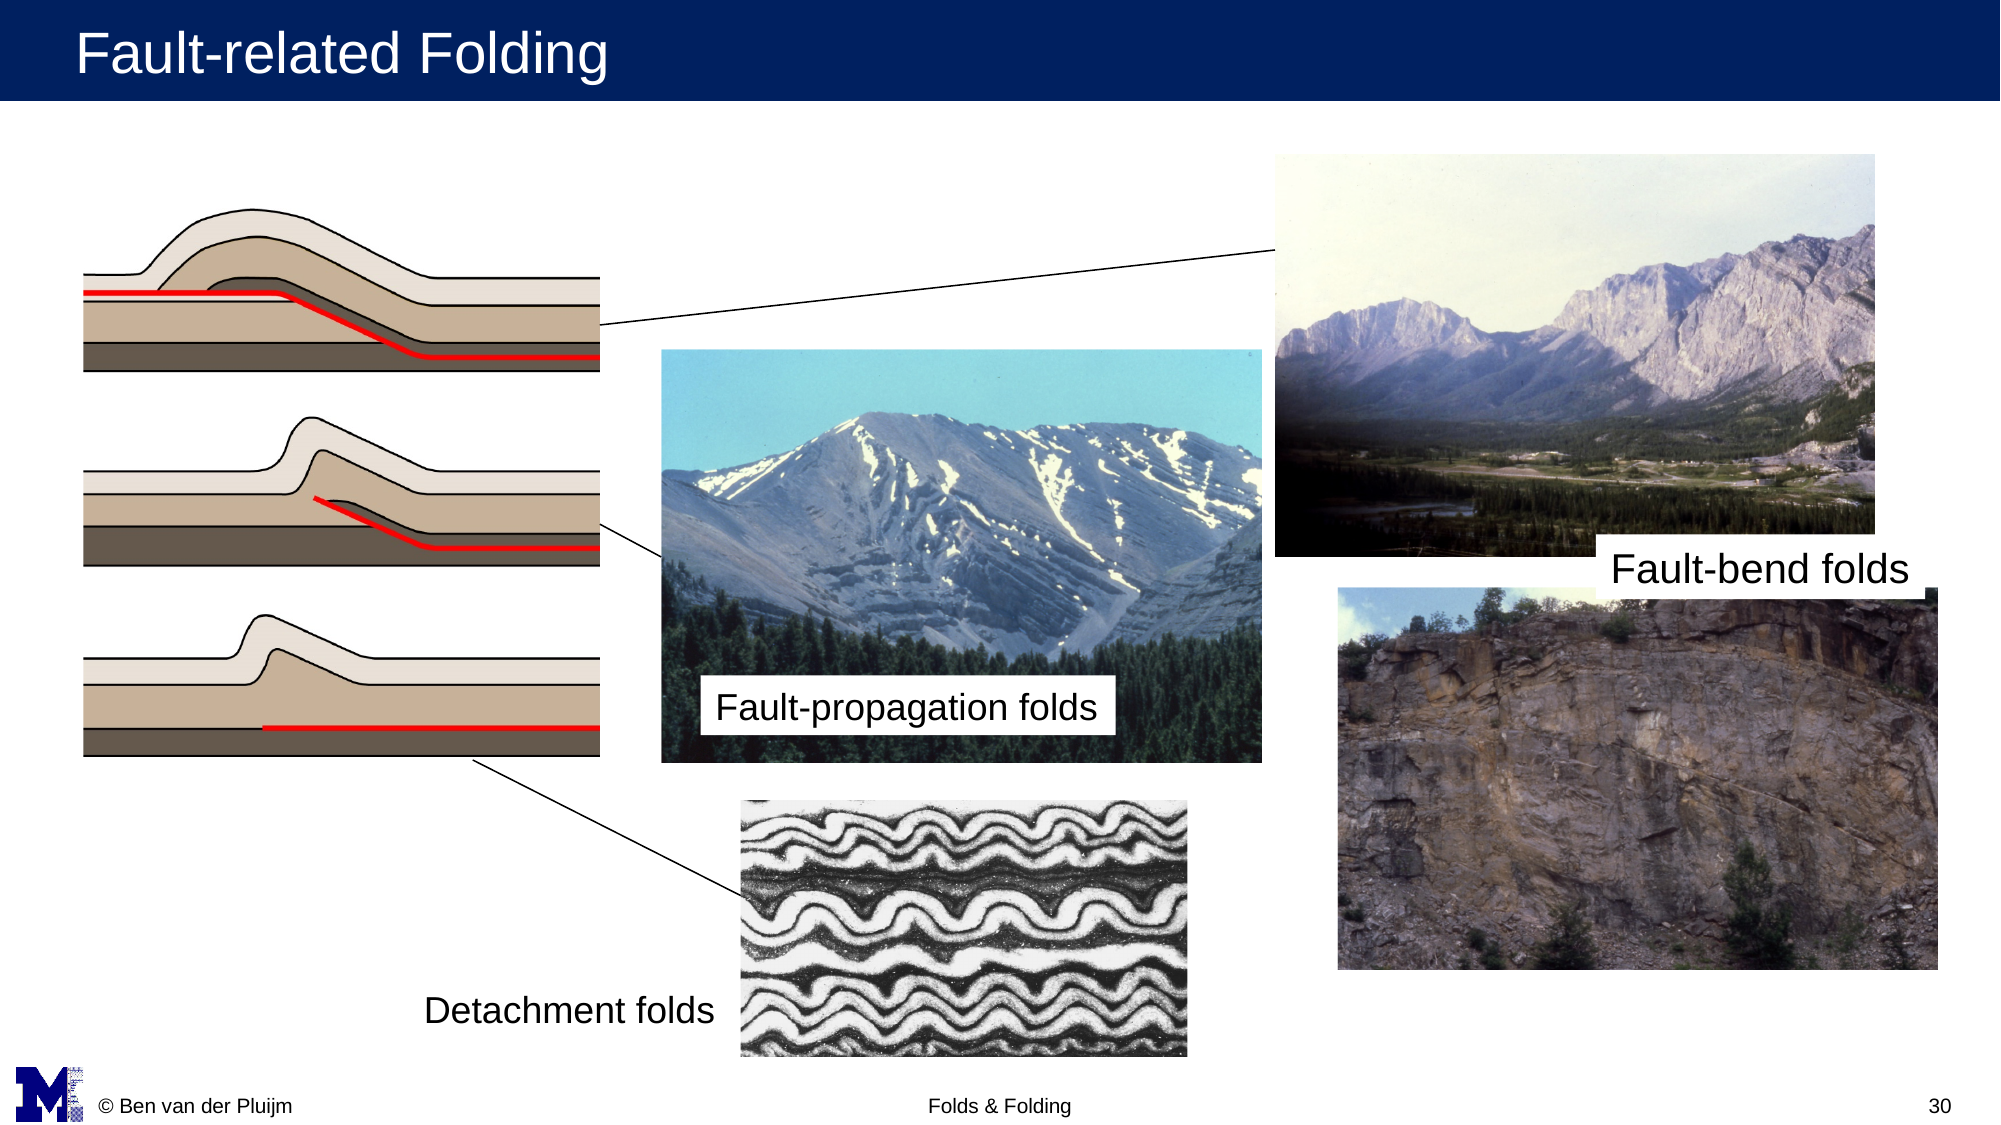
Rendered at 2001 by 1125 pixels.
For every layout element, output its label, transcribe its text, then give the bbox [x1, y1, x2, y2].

slide_number 30 [1499, 1049, 1967, 1125]
picture [14, 1064, 83, 1125]
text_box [472, 759, 741, 896]
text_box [599, 249, 1276, 326]
picture [1274, 153, 1937, 1079]
picture [83, 208, 600, 757]
text_box Detachment folds [408, 979, 730, 1039]
slide_number © Ben van der Pluijm [83, 1046, 551, 1125]
picture [662, 326, 1262, 1058]
title Fault-related Folding [0, 0, 2000, 102]
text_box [599, 523, 662, 558]
footer Folds & Folding [683, 1049, 1317, 1125]
text_box Fault-propagation folds [700, 675, 749, 736]
text_box Fault-bend folds [1833, 534, 1926, 600]
